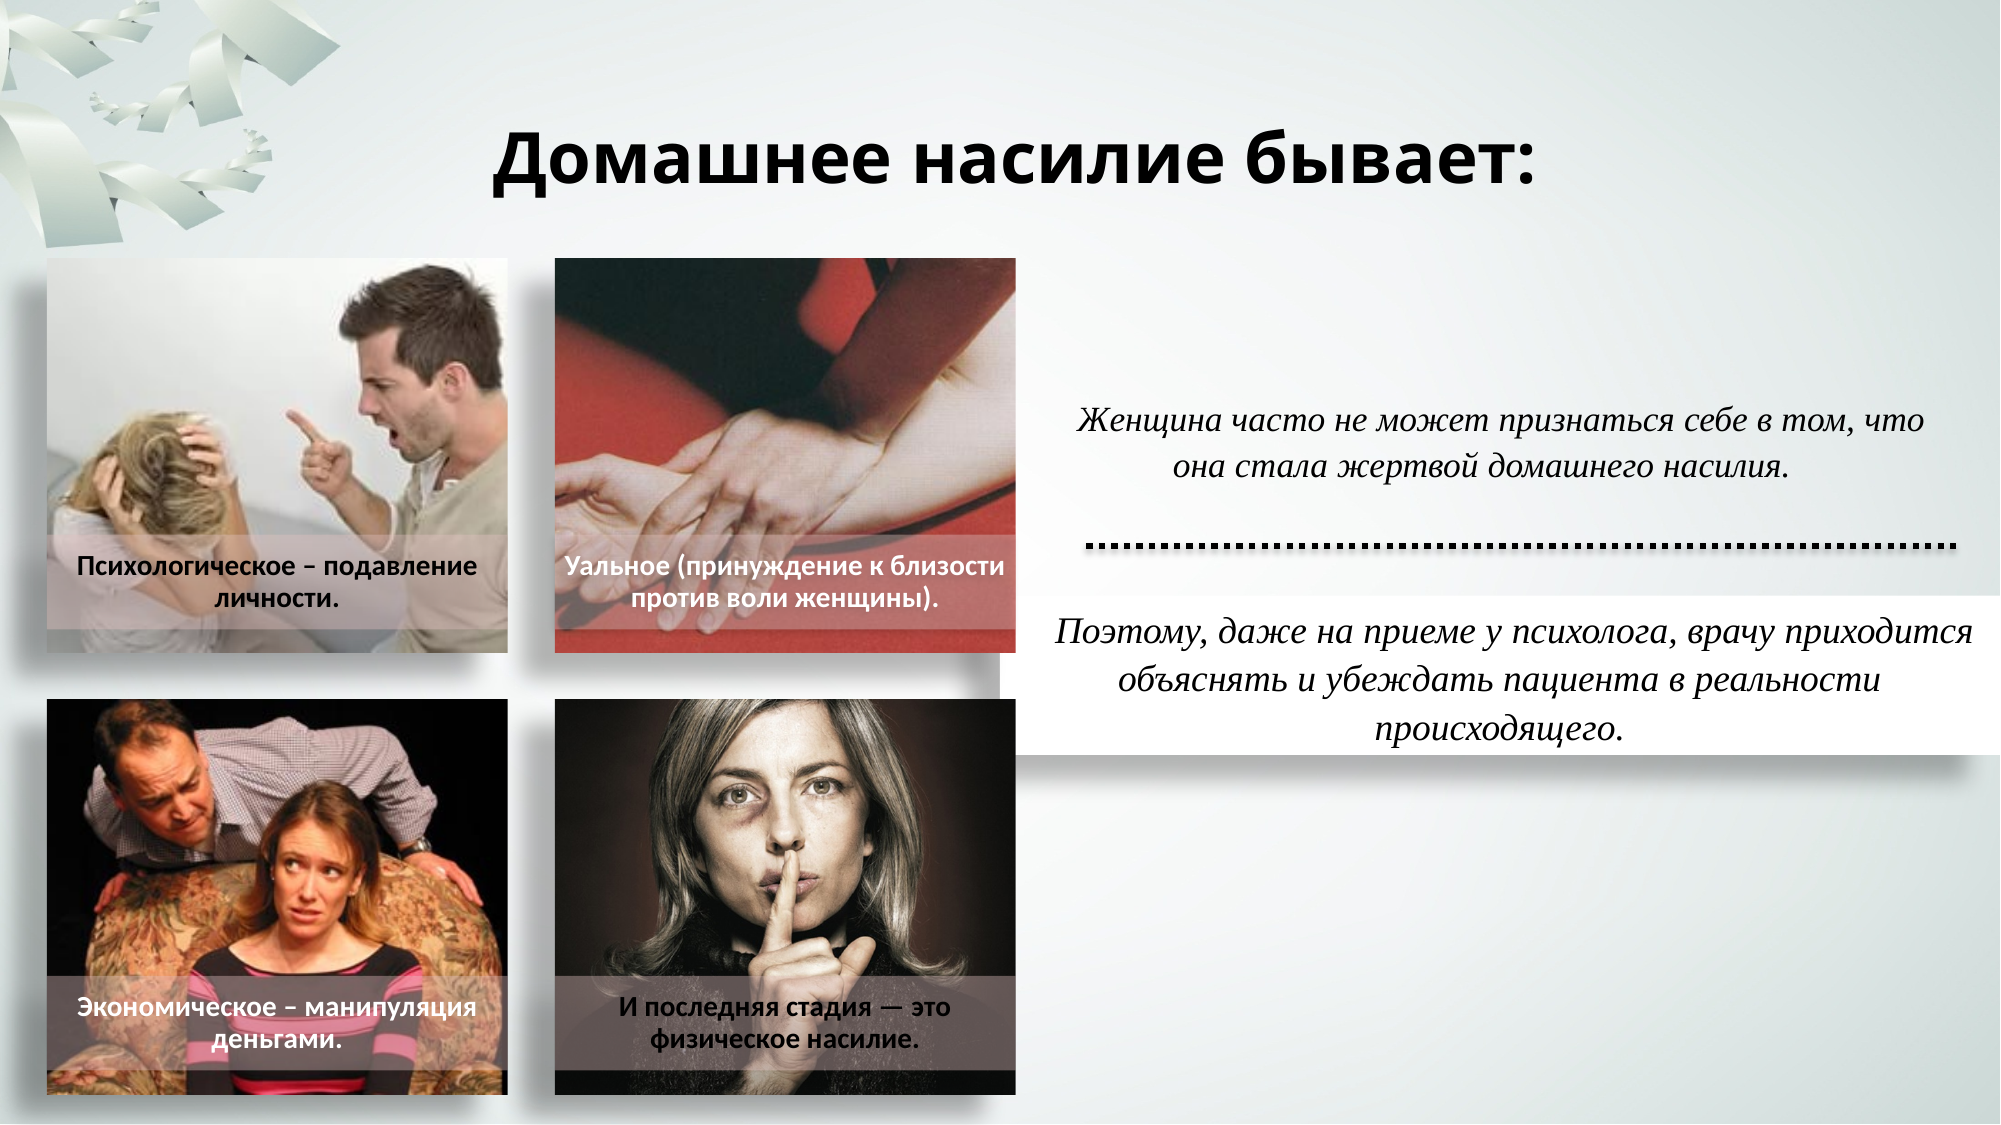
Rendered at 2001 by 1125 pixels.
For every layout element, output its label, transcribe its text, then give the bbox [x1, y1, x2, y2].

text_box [46, 249, 1016, 1104]
text_box Поэтому, даже на приеме у психолога, врачу приходится объяснять и убеждать пациента в реальности происходящего. [1020, 595, 2000, 755]
title Домашнее насилие бывает: [115, 61, 1916, 250]
picture [0, 0, 2000, 1124]
text_box Женщина часто не может признаться себе в том, что она стала жертвой домашнего насилия. [1020, 385, 1957, 492]
